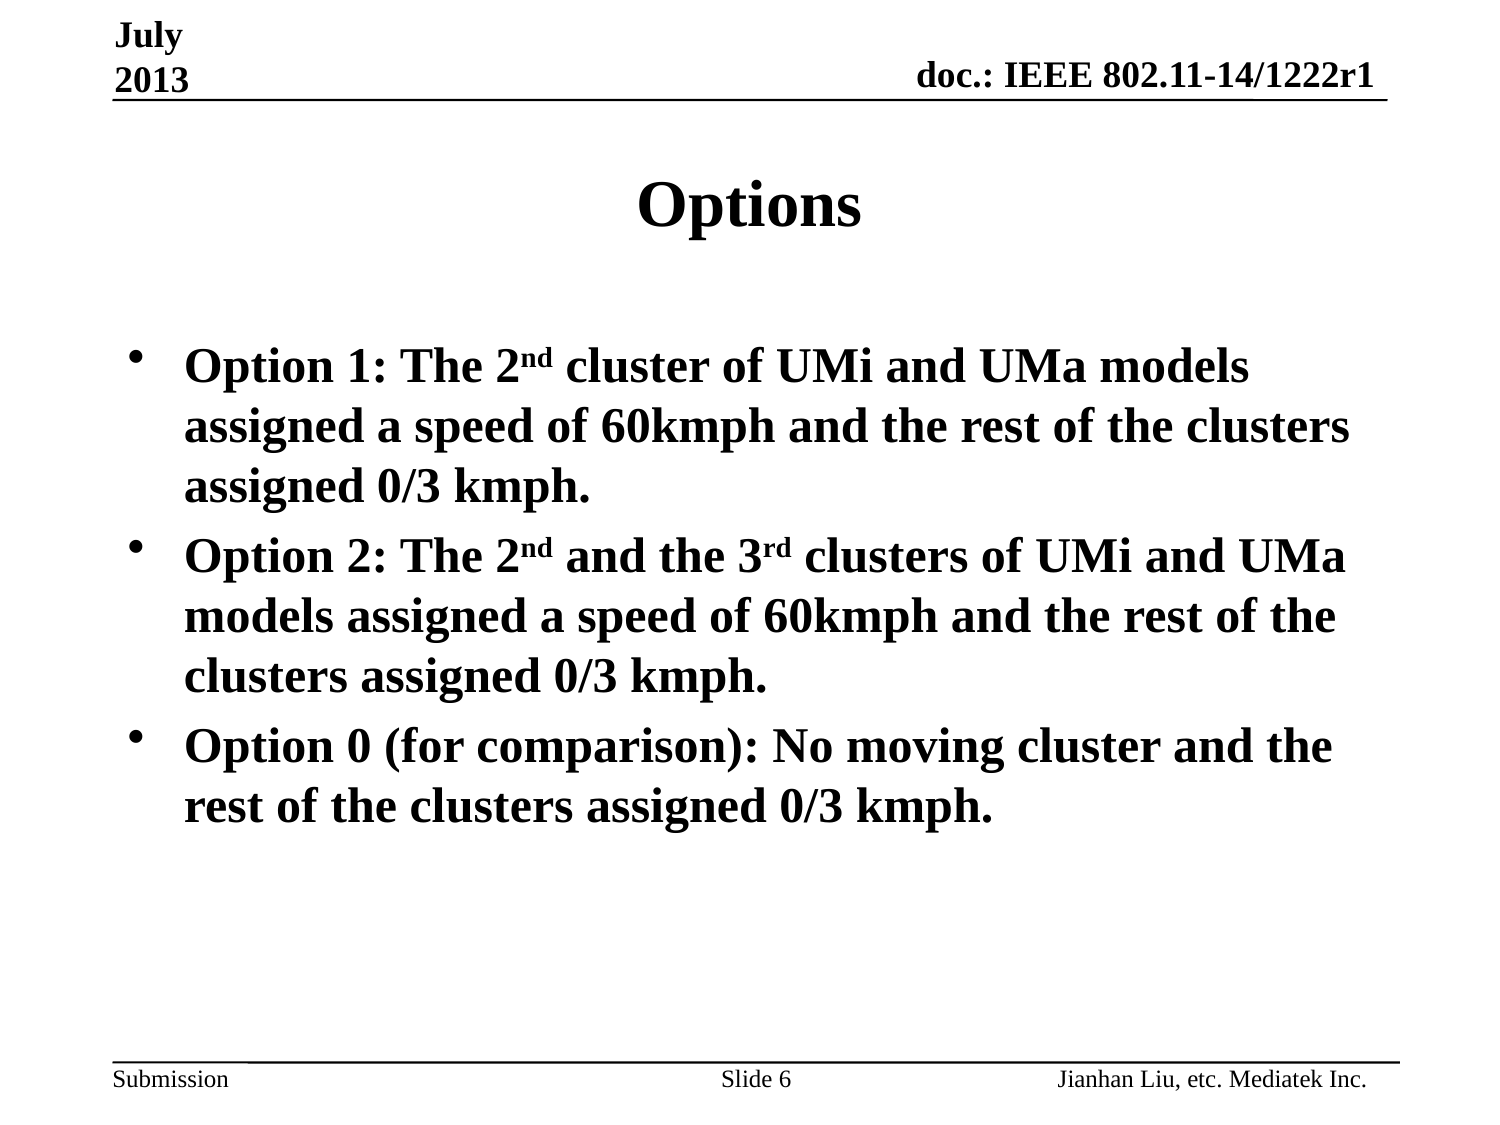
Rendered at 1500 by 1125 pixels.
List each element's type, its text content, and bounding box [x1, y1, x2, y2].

slide_number Slide 6 [712, 1061, 800, 1093]
footer Jianhan Liu, etc. Mediatek Inc. [1042, 1055, 1406, 1113]
title Options [112, 112, 1388, 288]
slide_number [114, 54, 259, 101]
list Option 1: The 2nd cluster of UMi and UMa models assigned a speed of 60kmph and the rest of the clusters assigned 0/3 kmph. Option 2: The 2nd and the 3rd clusters of UMi and UMa models assigned a speed of 60kmph and the rest of the clusters assigned 0/3 kmph. Option 0 (for comparison): No moving cluster and the rest of the clusters assigned 0/3 kmph. [112, 324, 1388, 1001]
